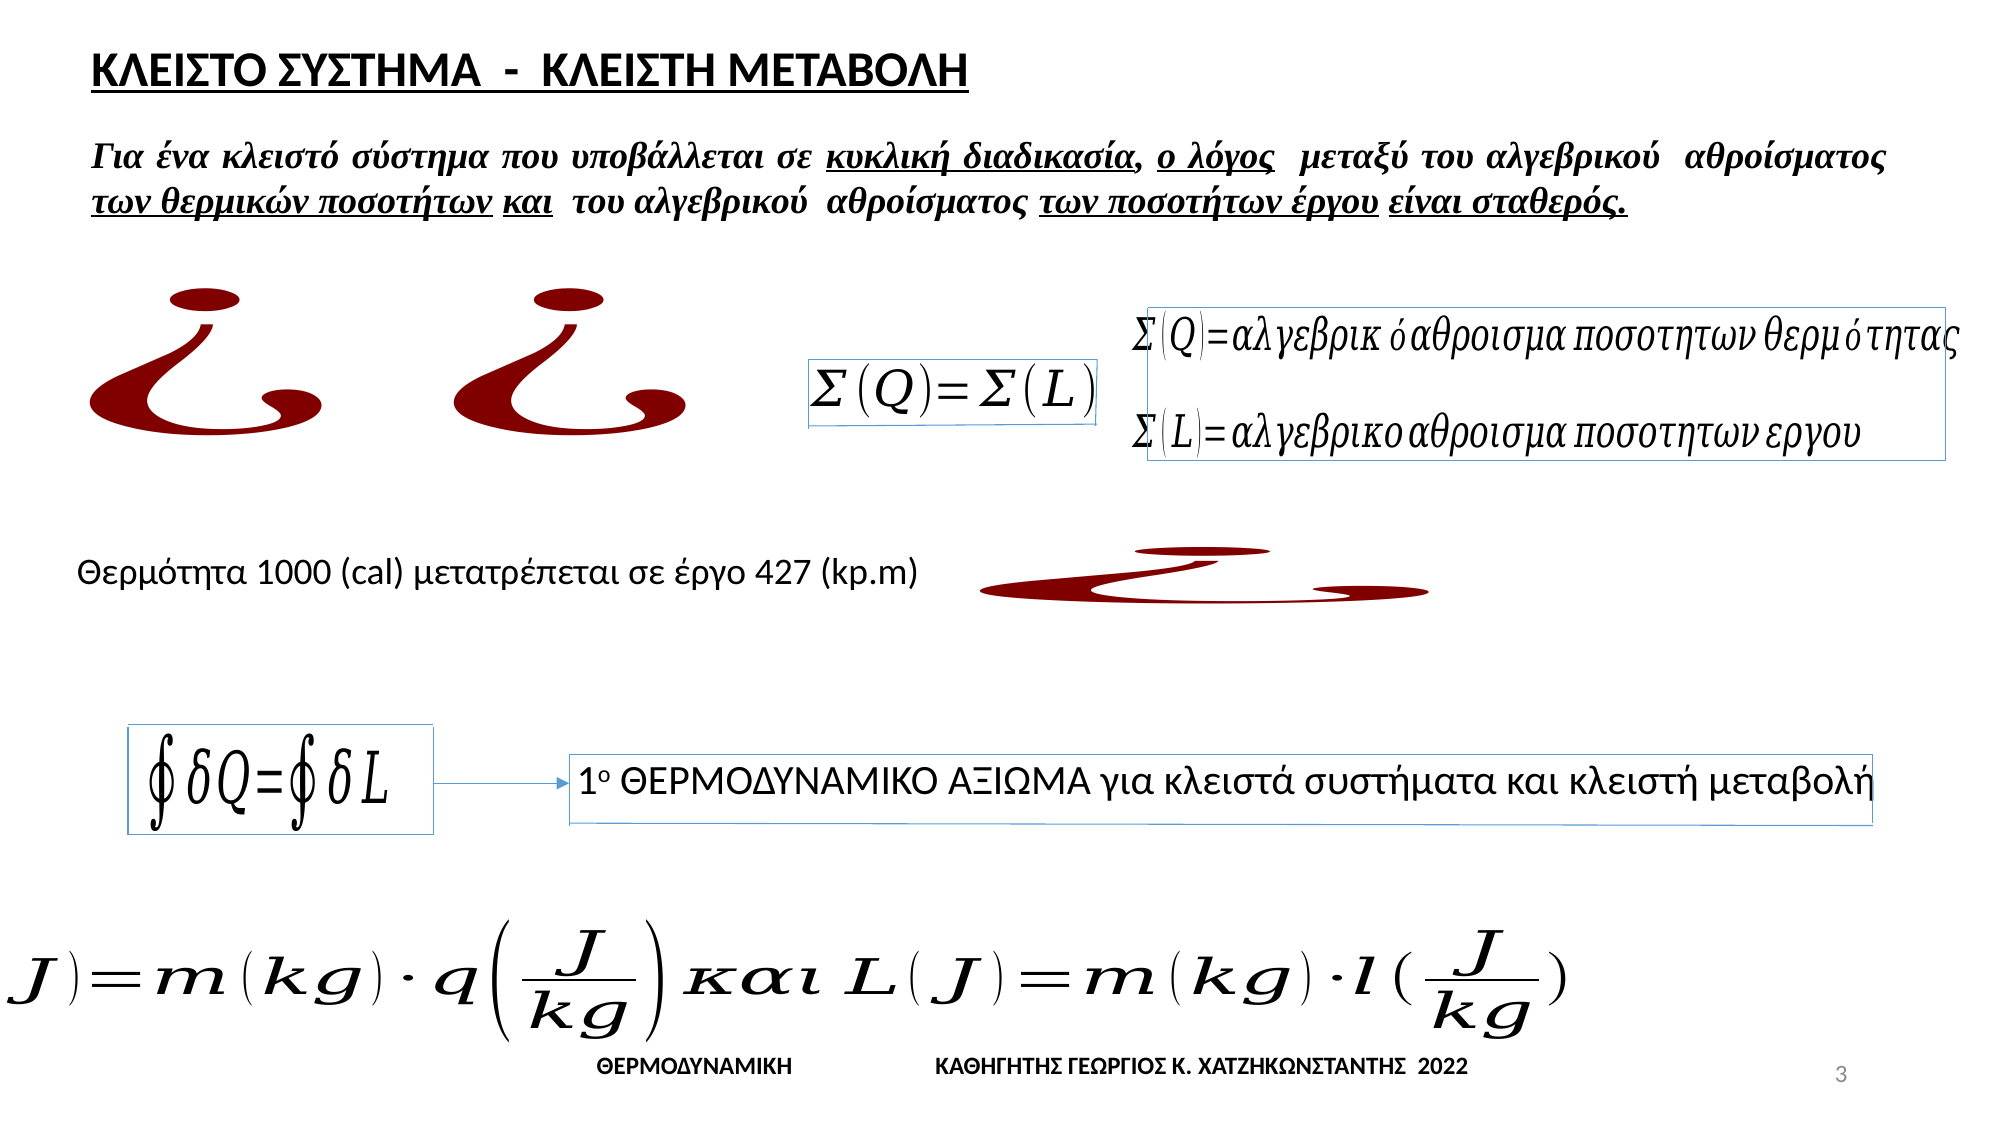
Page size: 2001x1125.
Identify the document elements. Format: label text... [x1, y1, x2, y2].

text_box Θερμότητα 1000 (cal) μετατρέπεται σε έργο 427 (kp.m) [62, 539, 1006, 599]
text_box Για ένα κλειστό σύστημα που υποβάλλεται σε κυκλική διαδικασία, ο λόγος μεταξύ του αλγεβρικού αθροίσματος των θερμικών ποσοτήτων και του αλγεβρικού αθροίσματος των ποσοτήτων έργου είναι σταθερός. [76, 123, 1903, 228]
text_box ΚΛΕΙΣΤΟ ΣΥΣΤΗΜΑ - ΚΛΕΙΣΤΗ ΜΕΤΑΒΟΛΗ [76, 88, 1069, 104]
text_box ΘΕΡΜΟΔΥΝΑΜΙΚΗ ΚΑΘΗΓΗΤΗΣ ΓΕΩΡΓΙΟΣ Κ. ΧΑΤΖΗΚΩΝΣΤΑΝΤΗΣ 2022 [533, 1042, 1534, 1088]
slide_number 3 [1412, 1042, 1863, 1103]
text_box [32, 12, 2000, 88]
text_box 1ο ΘΕΡΜΟΔΥΝΑΜΙΚΟ ΑΞΙΩΜΑ για κλειστά συστήματα και κλειστή μεταβολή [457, 745, 1978, 811]
